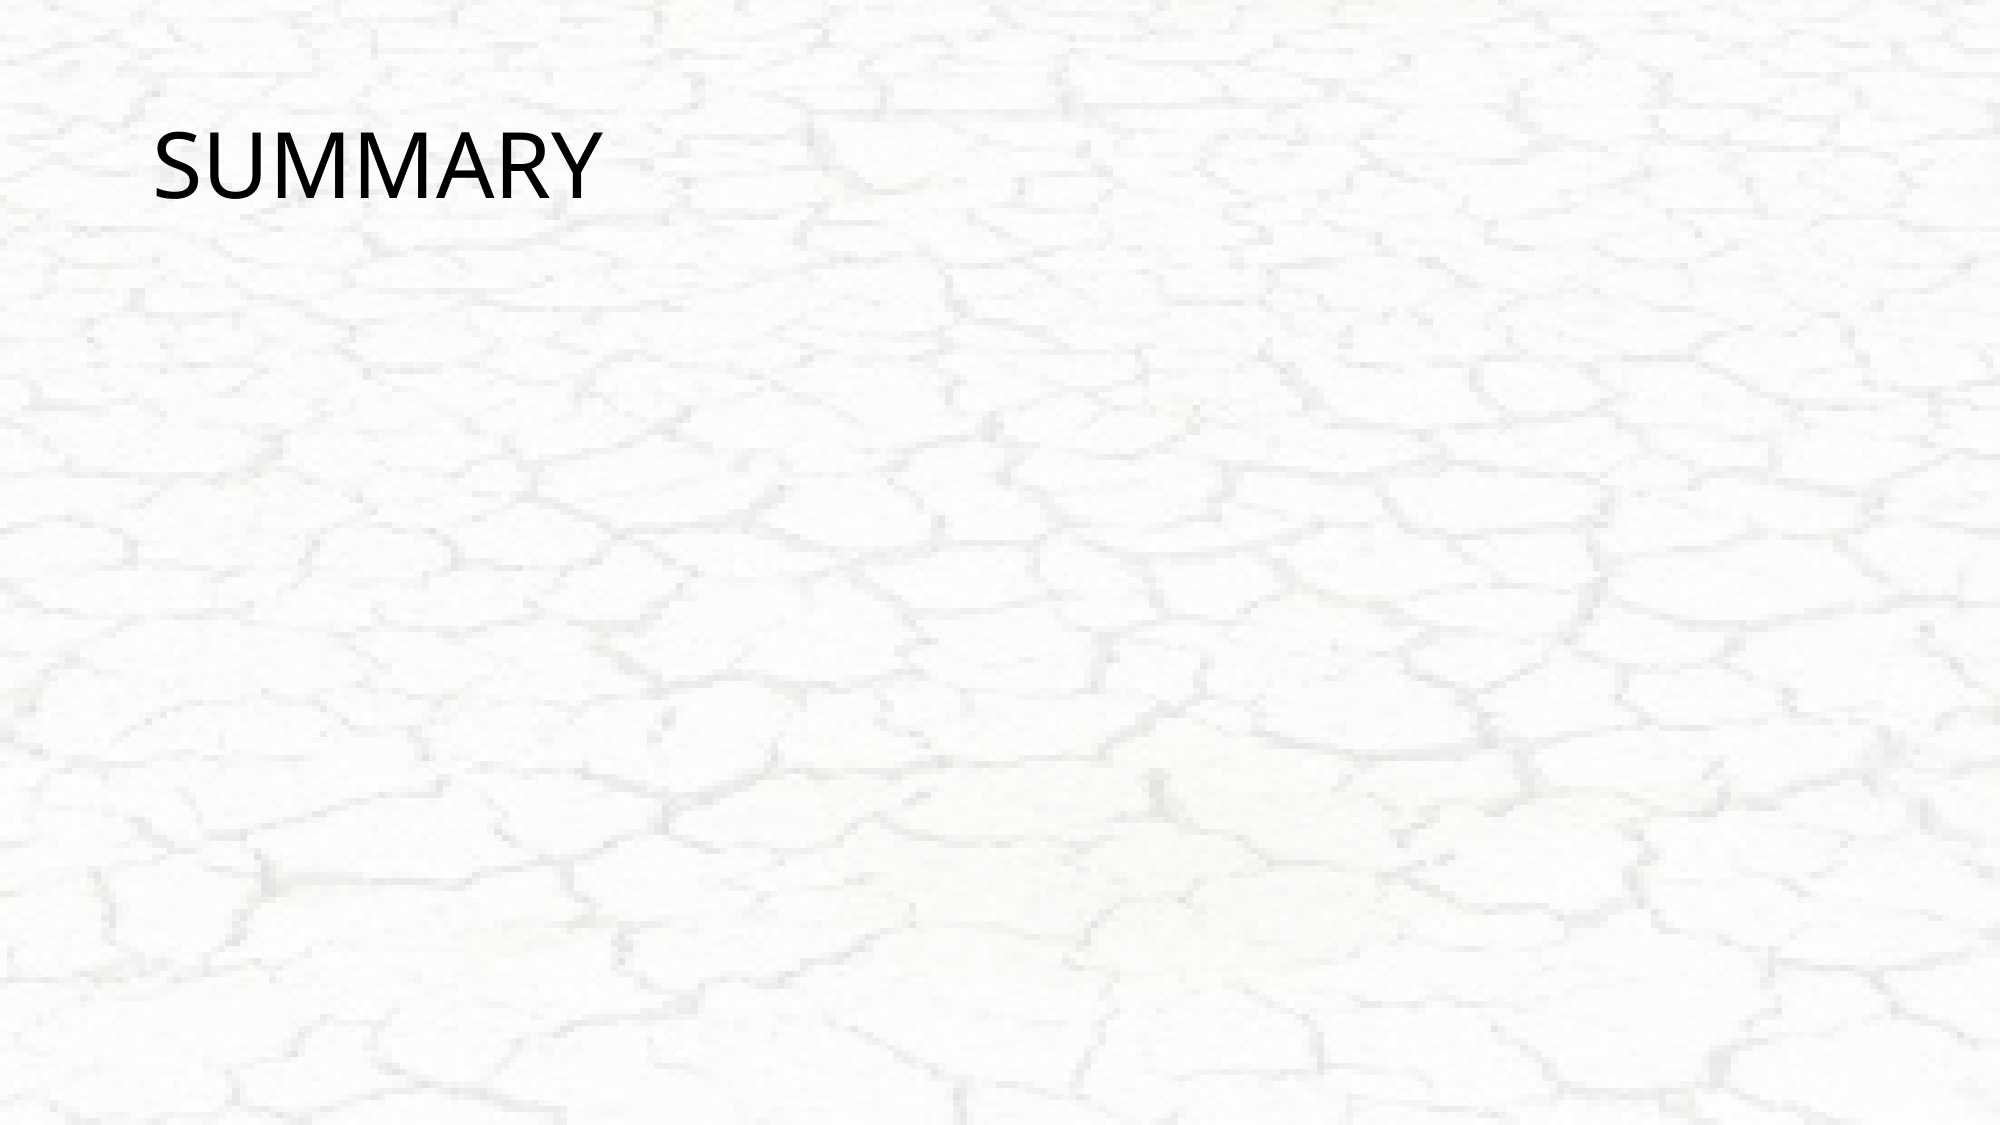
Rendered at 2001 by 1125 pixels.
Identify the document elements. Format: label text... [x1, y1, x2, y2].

title SUMMARY [137, 59, 1863, 278]
